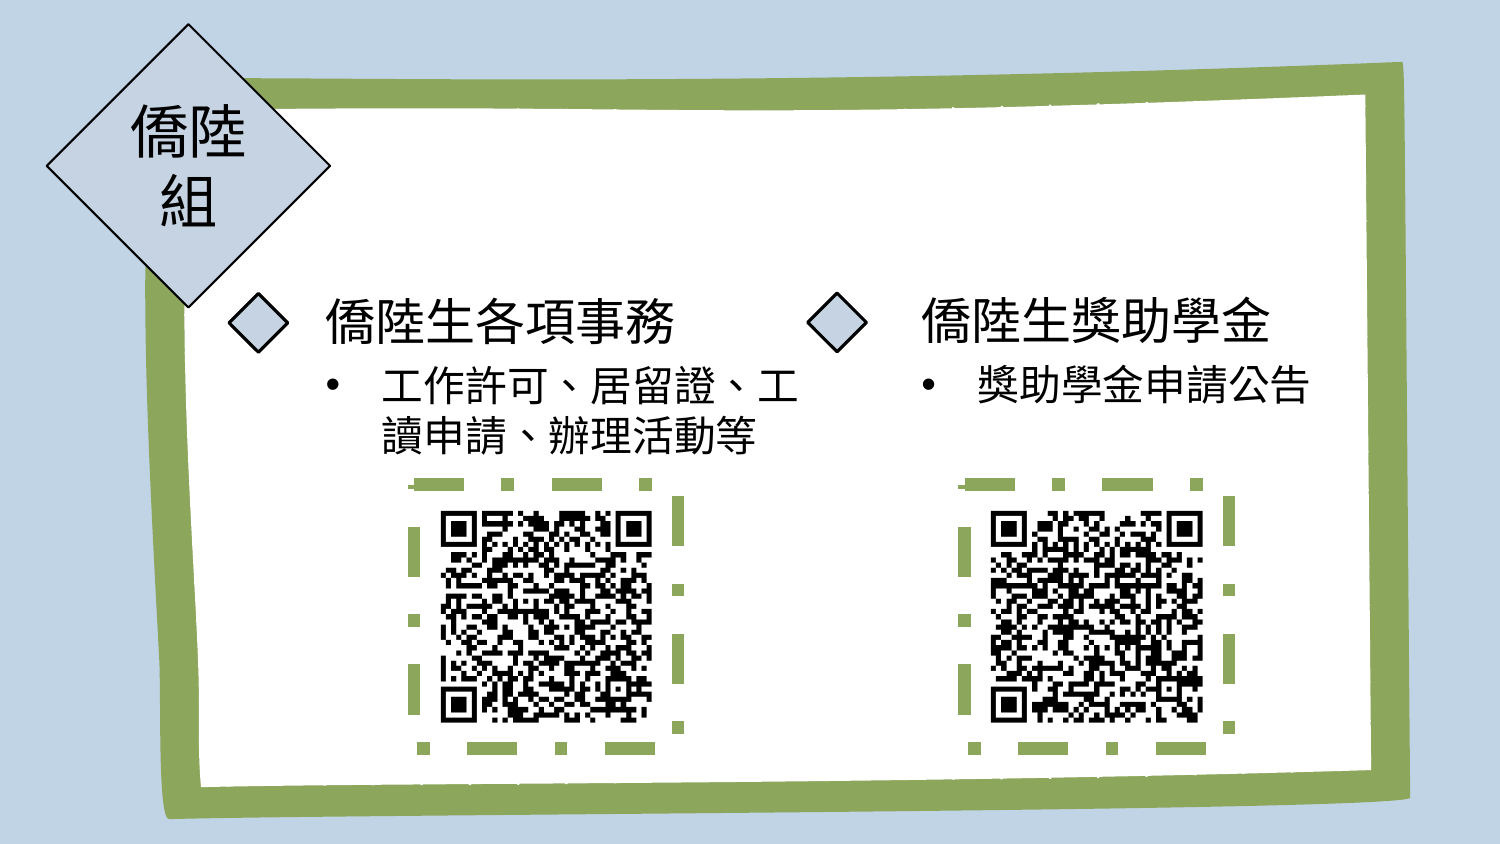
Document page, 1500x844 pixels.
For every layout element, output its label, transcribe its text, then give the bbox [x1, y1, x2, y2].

picture [419, 490, 672, 743]
text_box 僑陸生獎助學金 [1161, 282, 1287, 351]
picture [970, 490, 1223, 743]
text_box [44, 22, 333, 310]
text_box 僑陸生各項事務 [310, 282, 393, 352]
text_box 僑陸組 [106, 112, 271, 218]
text_box 工作許可、居留證、工讀申請、辦理活動等 [310, 352, 393, 468]
text_box 獎助學金申請公告 [1161, 351, 1420, 417]
text_box [229, 293, 288, 353]
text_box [398, 0, 1157, 844]
